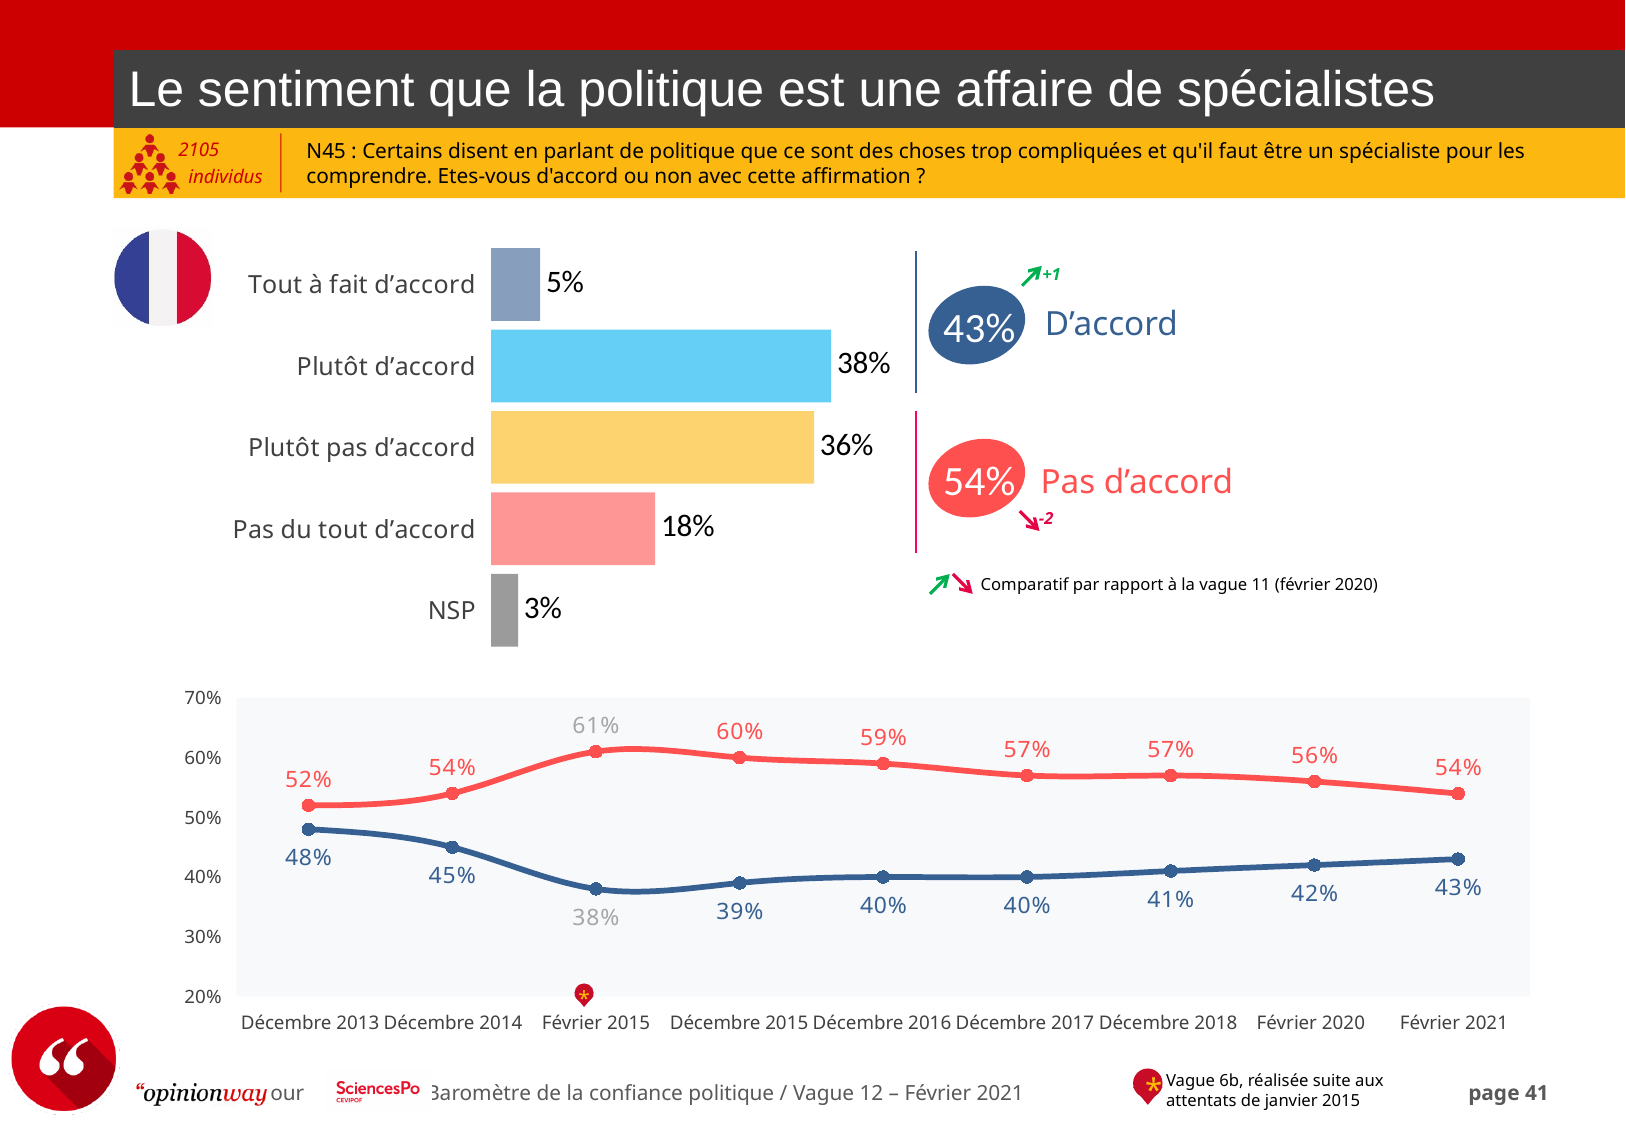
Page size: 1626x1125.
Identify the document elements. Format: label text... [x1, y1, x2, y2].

table_header Février 2020 [1239, 1021, 1382, 1049]
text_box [1021, 255, 1080, 292]
chart [132, 684, 1573, 1013]
text_box Vague 6b, réalisée suite aux attentats de janvier 2015 [1151, 1062, 1412, 1118]
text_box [1019, 500, 1071, 537]
table_header Décembre 2018 [1096, 1021, 1239, 1049]
table_header Décembre 2014 [382, 1021, 525, 1049]
table_header Février 2021 [1382, 1021, 1525, 1049]
table_header Février 2015 [525, 1021, 668, 1049]
text_box N45 : Certains disent en parlant de politique que ce sont des choses trop compliquées et qu'il faut être un spécialiste pour les comprendre. Etes-vous d'accord ou non avec cette affirmation ? [291, 128, 1602, 197]
chart [210, 239, 1504, 662]
table_header Décembre 2017 [953, 1021, 1096, 1049]
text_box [1132, 1068, 1163, 1106]
table_header Décembre 2013 [239, 1021, 382, 1049]
table_header Le sentiment que la politique est une affaire de spécialistes [114, 50, 1625, 128]
picture [119, 134, 180, 194]
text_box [929, 566, 1388, 602]
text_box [574, 983, 594, 1008]
picture [324, 1068, 432, 1115]
table_header Décembre 2016 [810, 1021, 953, 1049]
picture [7, 1002, 271, 1115]
picture [111, 227, 213, 328]
table_header Décembre 2015 [668, 1021, 810, 1049]
